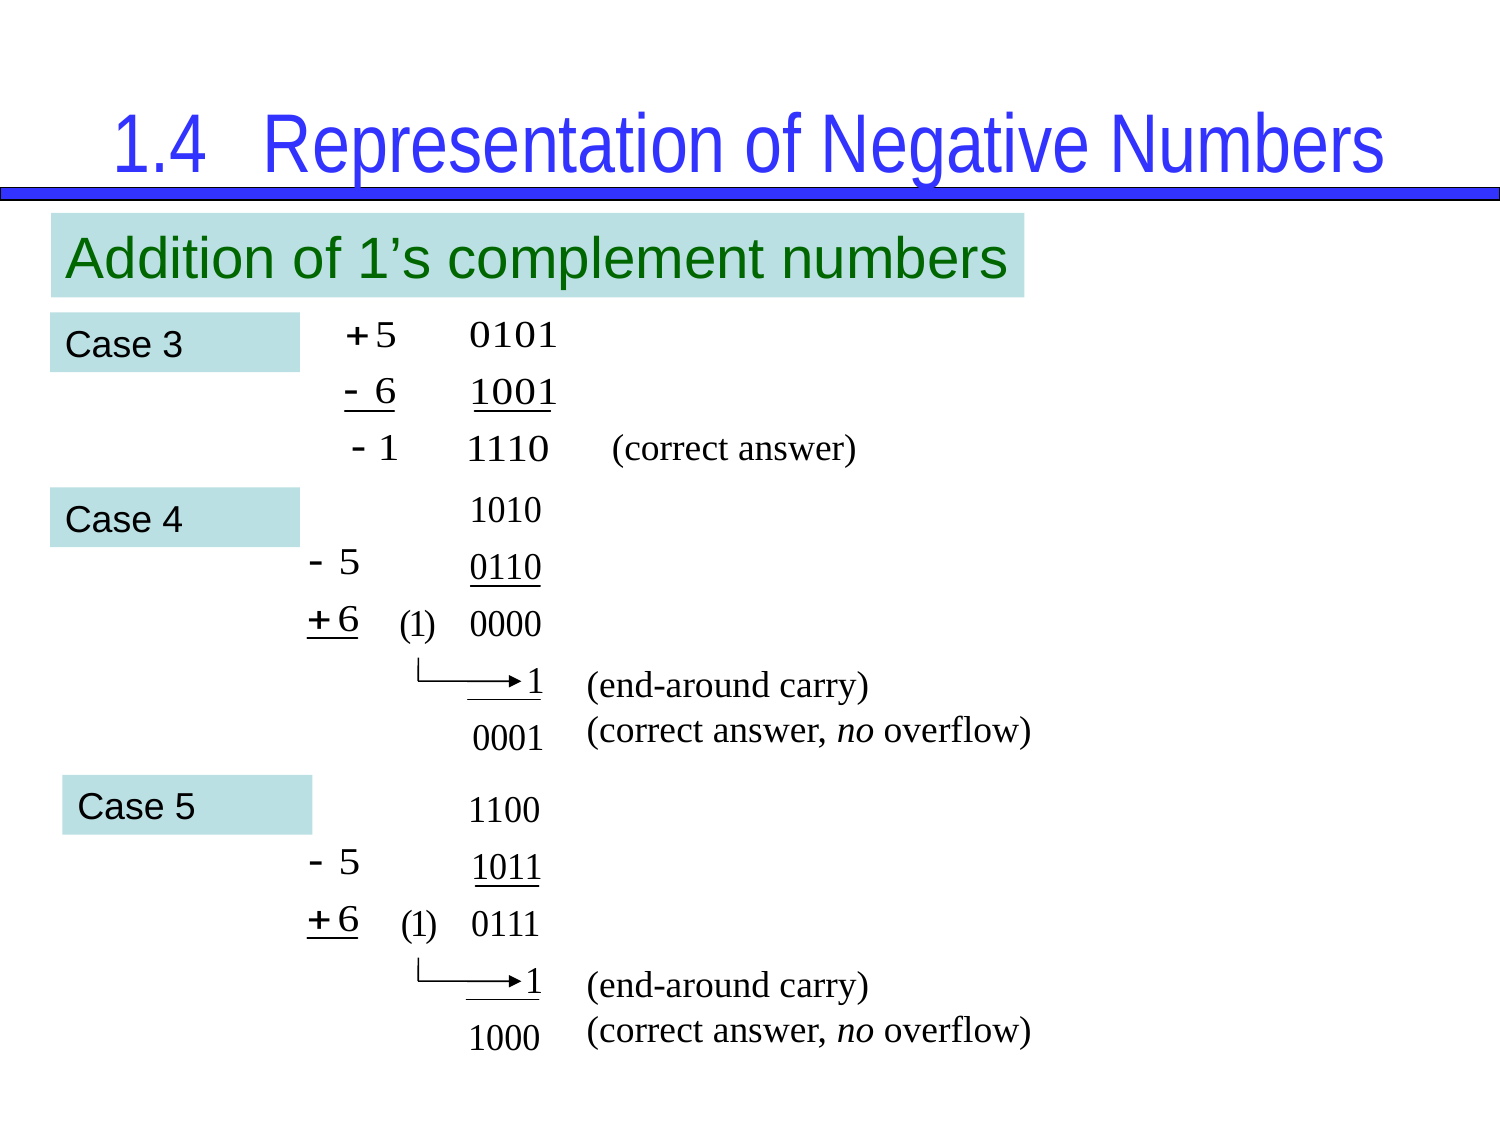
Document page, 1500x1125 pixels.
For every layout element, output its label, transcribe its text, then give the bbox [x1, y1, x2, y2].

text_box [299, 487, 1049, 760]
text_box Case 5 [62, 774, 313, 835]
text_box Addition of 1’s complement numbers [51, 212, 1025, 298]
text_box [299, 787, 1057, 1060]
title 1.4 Representation of Negative Numbers [75, 45, 1425, 233]
text_box Case 4 [50, 487, 297, 548]
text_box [337, 312, 873, 477]
text_box Case 3 [50, 312, 300, 373]
